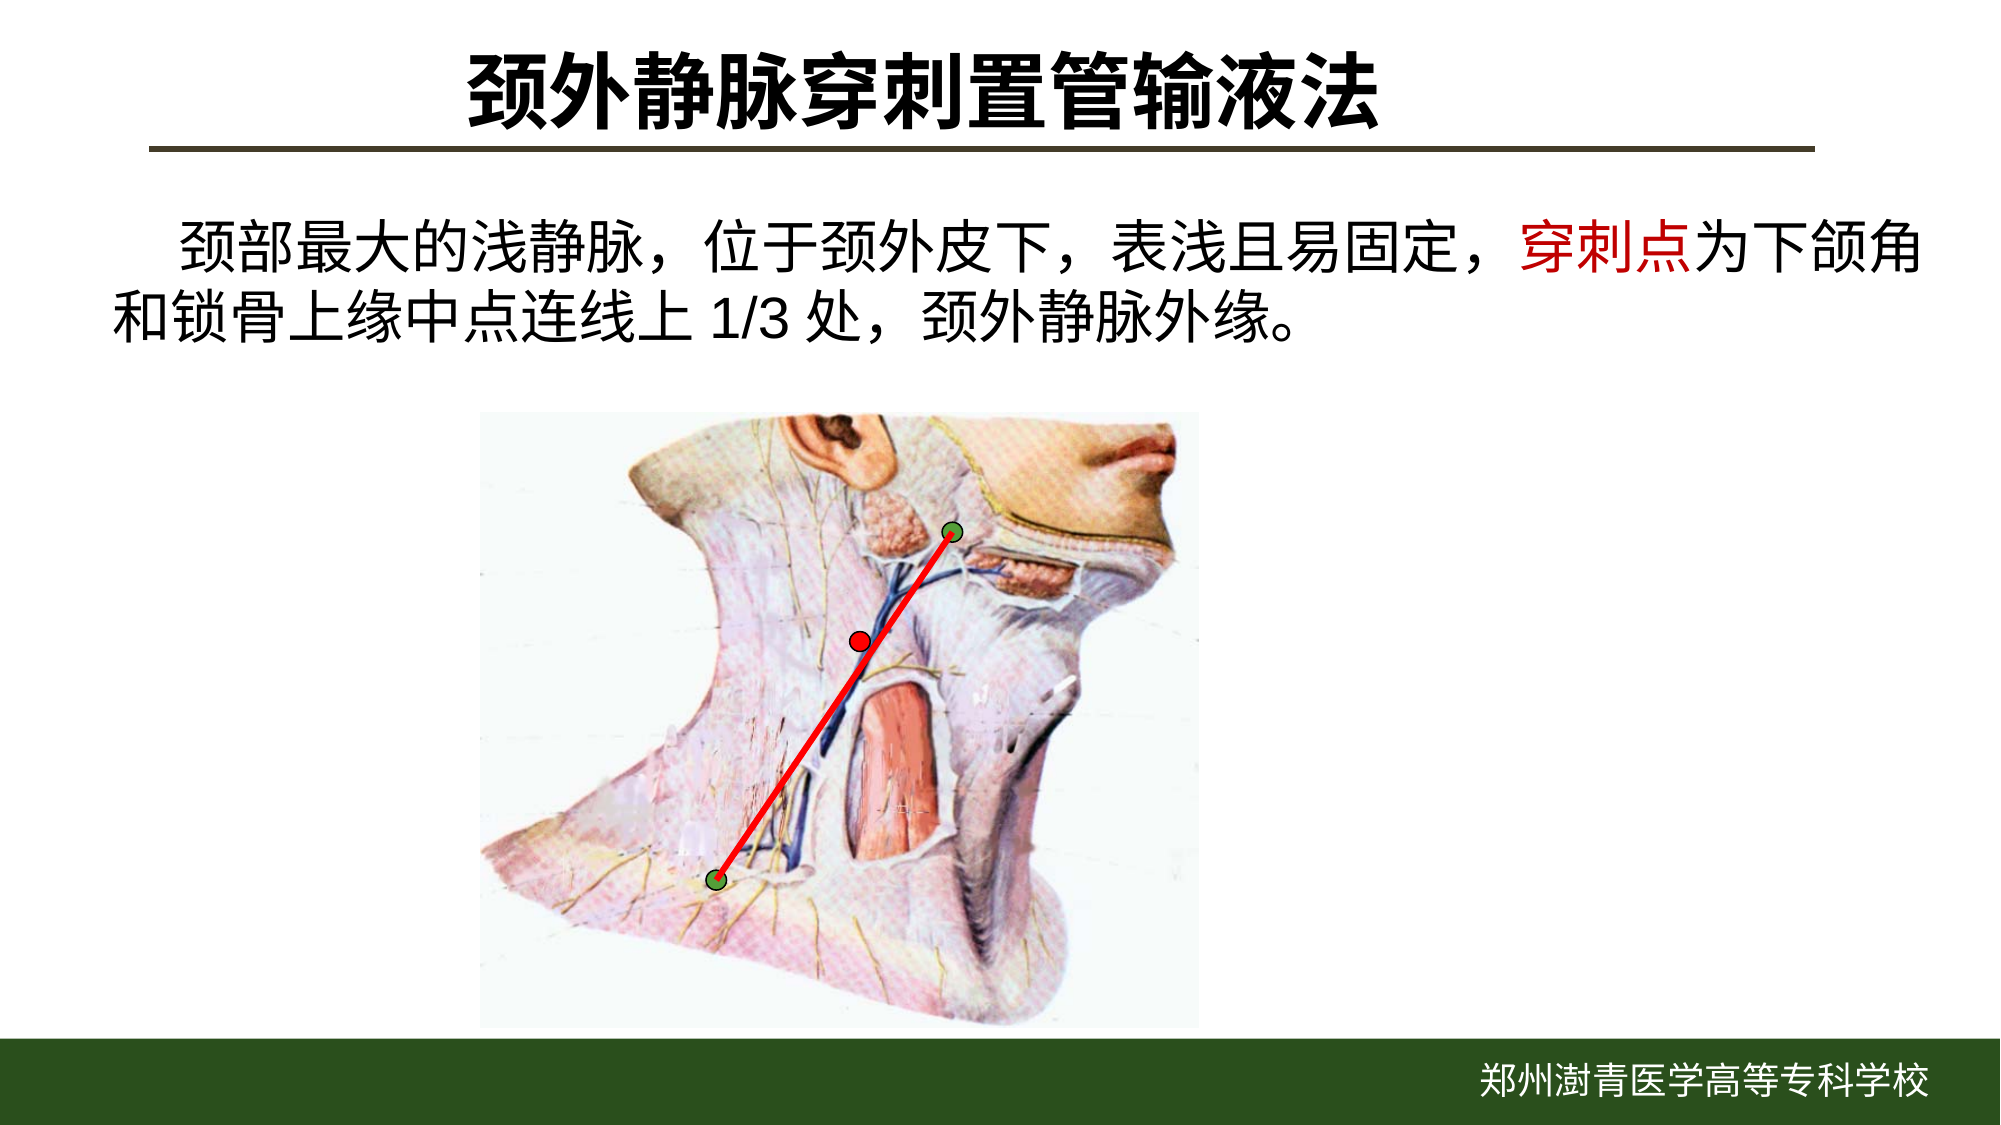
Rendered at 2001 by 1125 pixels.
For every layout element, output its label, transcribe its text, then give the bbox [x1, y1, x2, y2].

text_box 颈外静脉穿刺置管输液法 [444, 5, 1437, 136]
text_box 郑州澍青医学高等专科学校 [1465, 1049, 1950, 1125]
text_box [480, 412, 1199, 1028]
text_box 颈部最大的浅静脉，位于颈外皮下，表浅且易固定，穿刺点为下颌角和锁骨上缘中点连线上1/3处，颈外静脉外缘。 [97, 202, 1946, 358]
